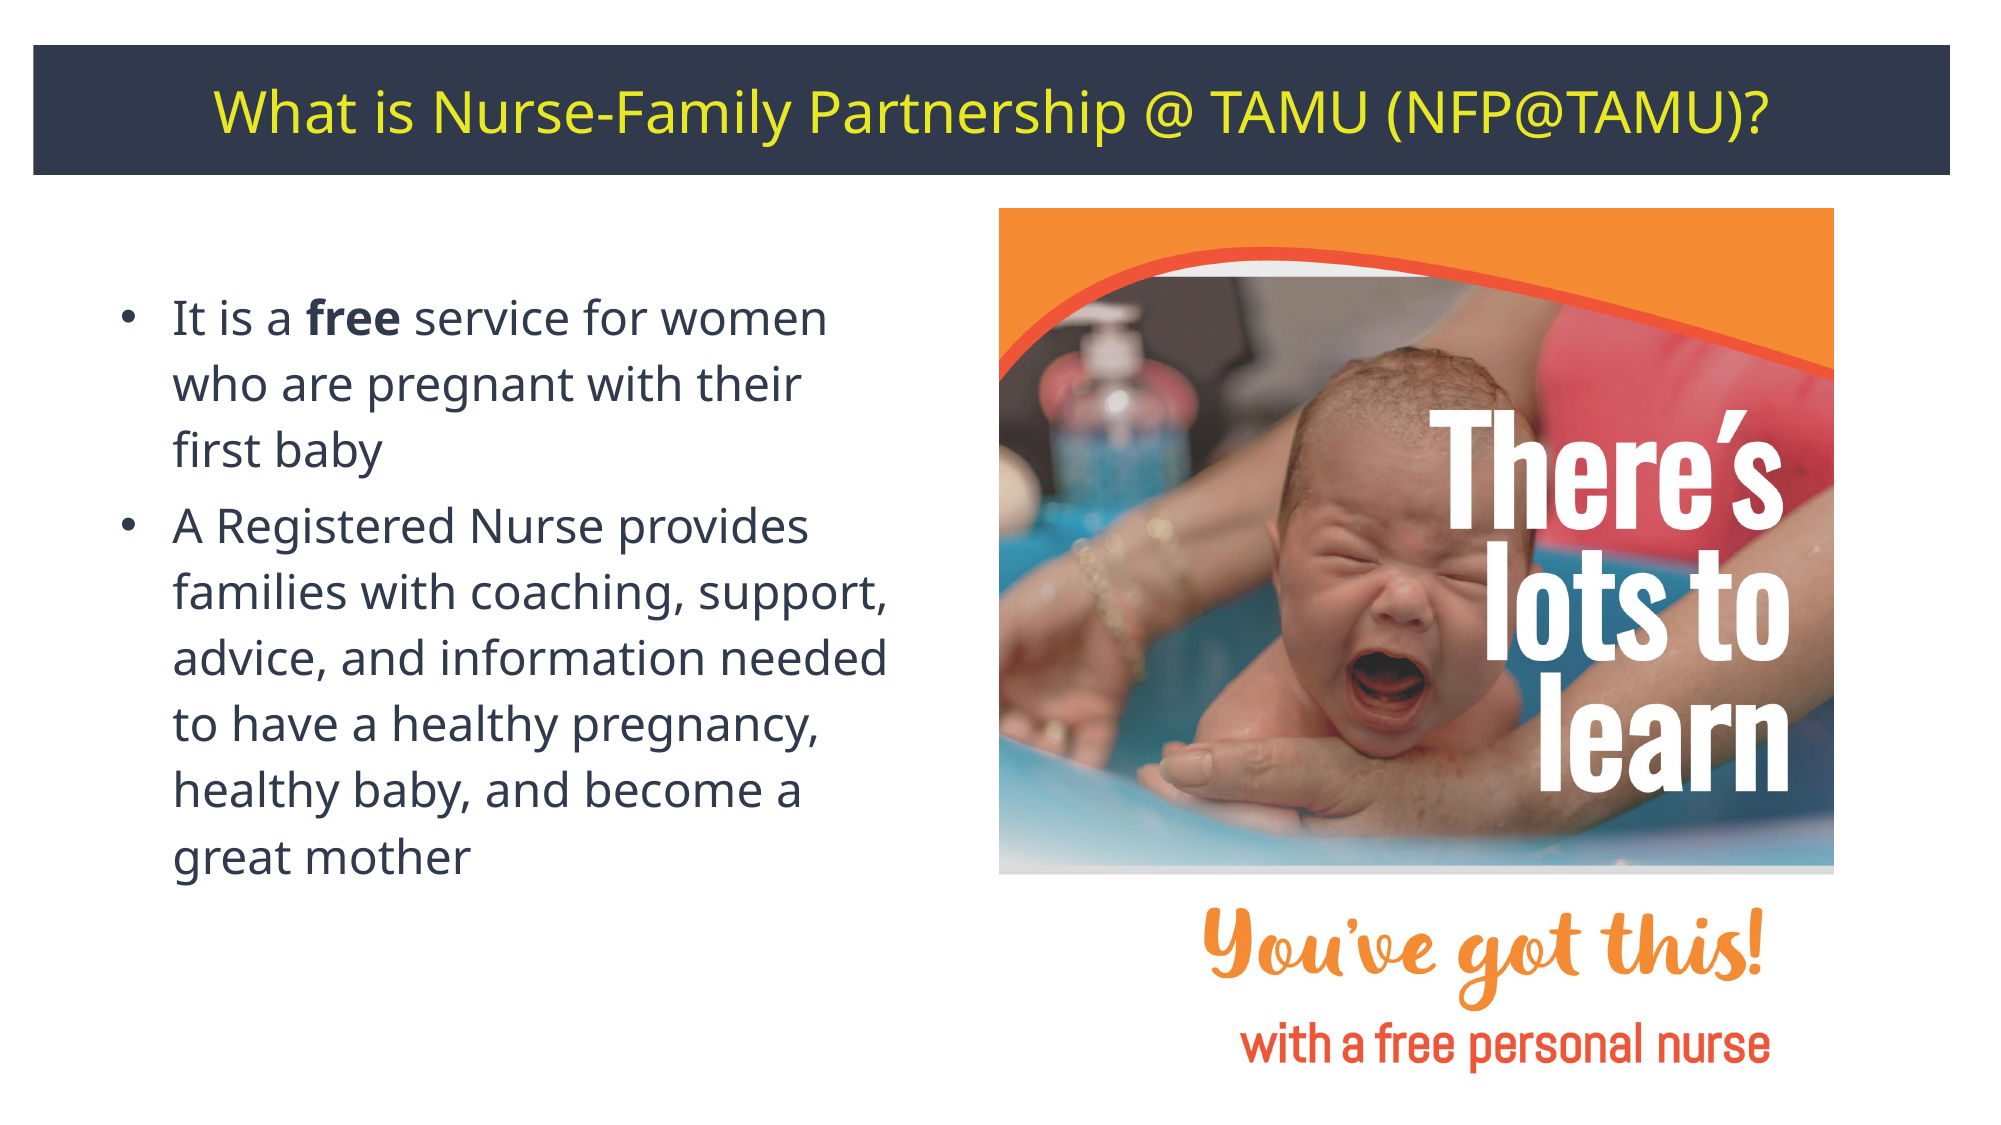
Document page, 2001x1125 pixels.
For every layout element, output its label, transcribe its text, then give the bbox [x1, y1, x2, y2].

list It is a free service for women who are pregnant with their first baby A Registered Nurse provides families with coaching, support, advice, and information needed to have a healthy pregnancy, healthy baby, and become a great mother [99, 268, 913, 961]
title What is Nurse-Family Partnership @ TAMU (NFP@TAMU)? [33, 45, 1950, 175]
picture [999, 208, 1834, 1074]
